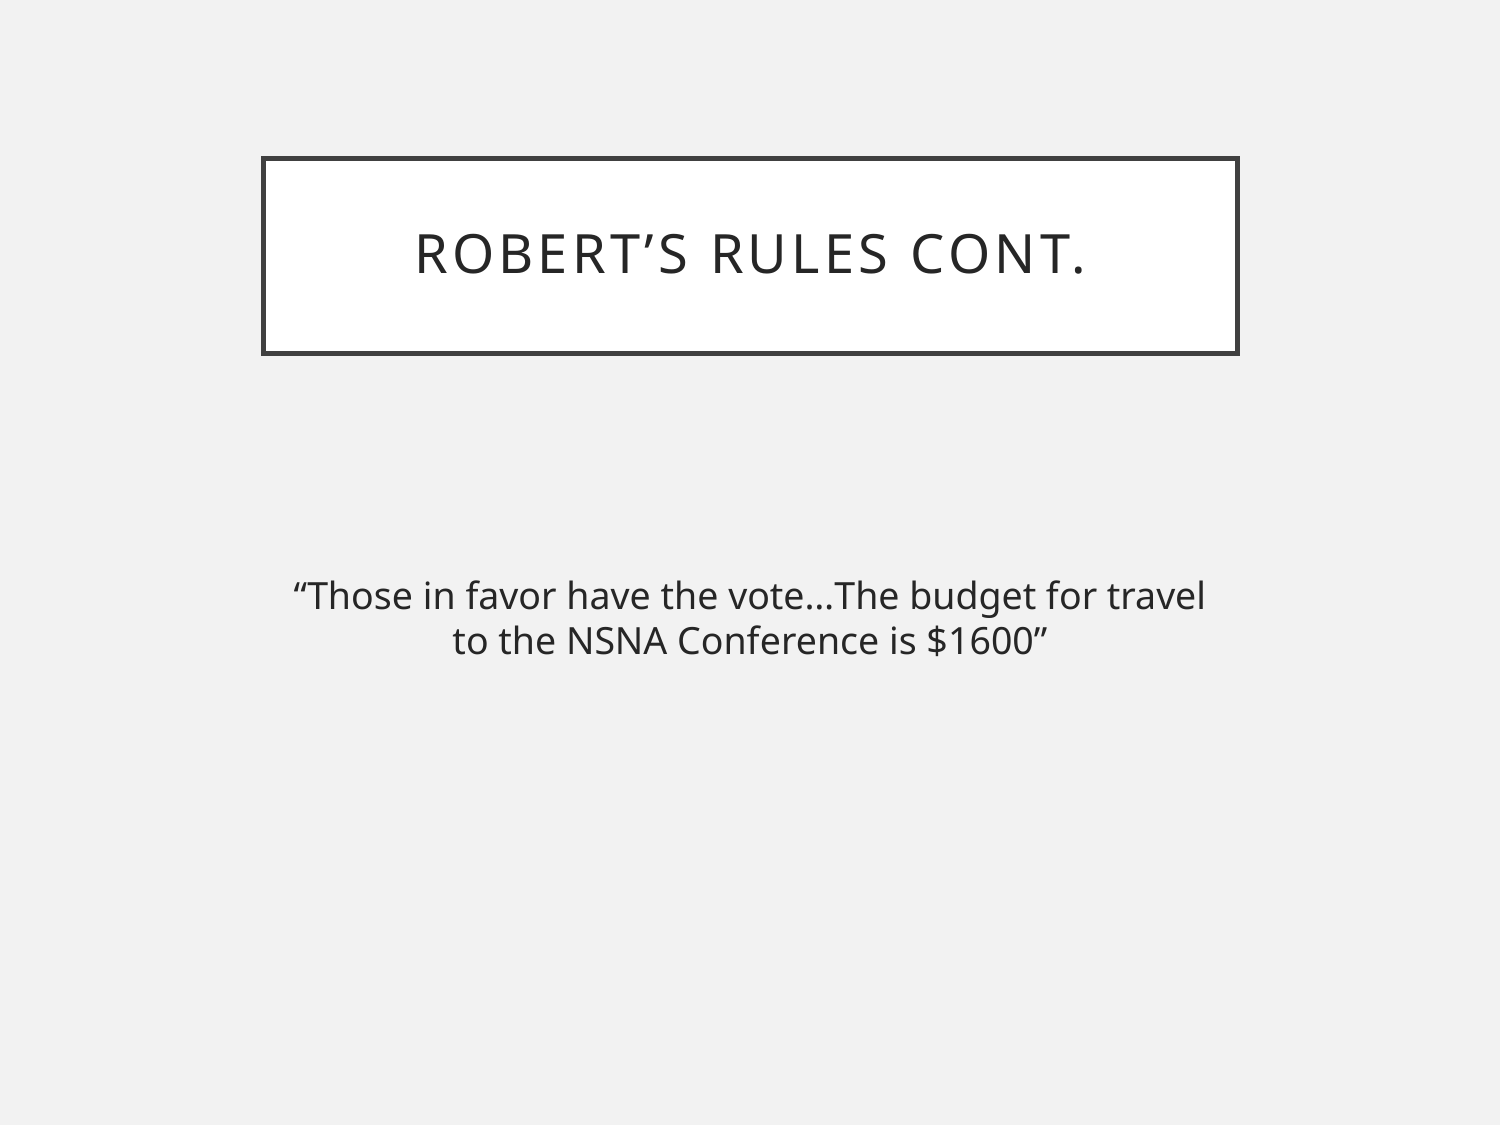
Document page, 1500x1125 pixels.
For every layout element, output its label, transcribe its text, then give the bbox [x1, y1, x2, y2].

list “Those in favor have the vote…The budget for travel to the NSNA Conference is $1600” [263, 432, 1238, 942]
title Robert’s Rules Cont. [261, 156, 1240, 356]
